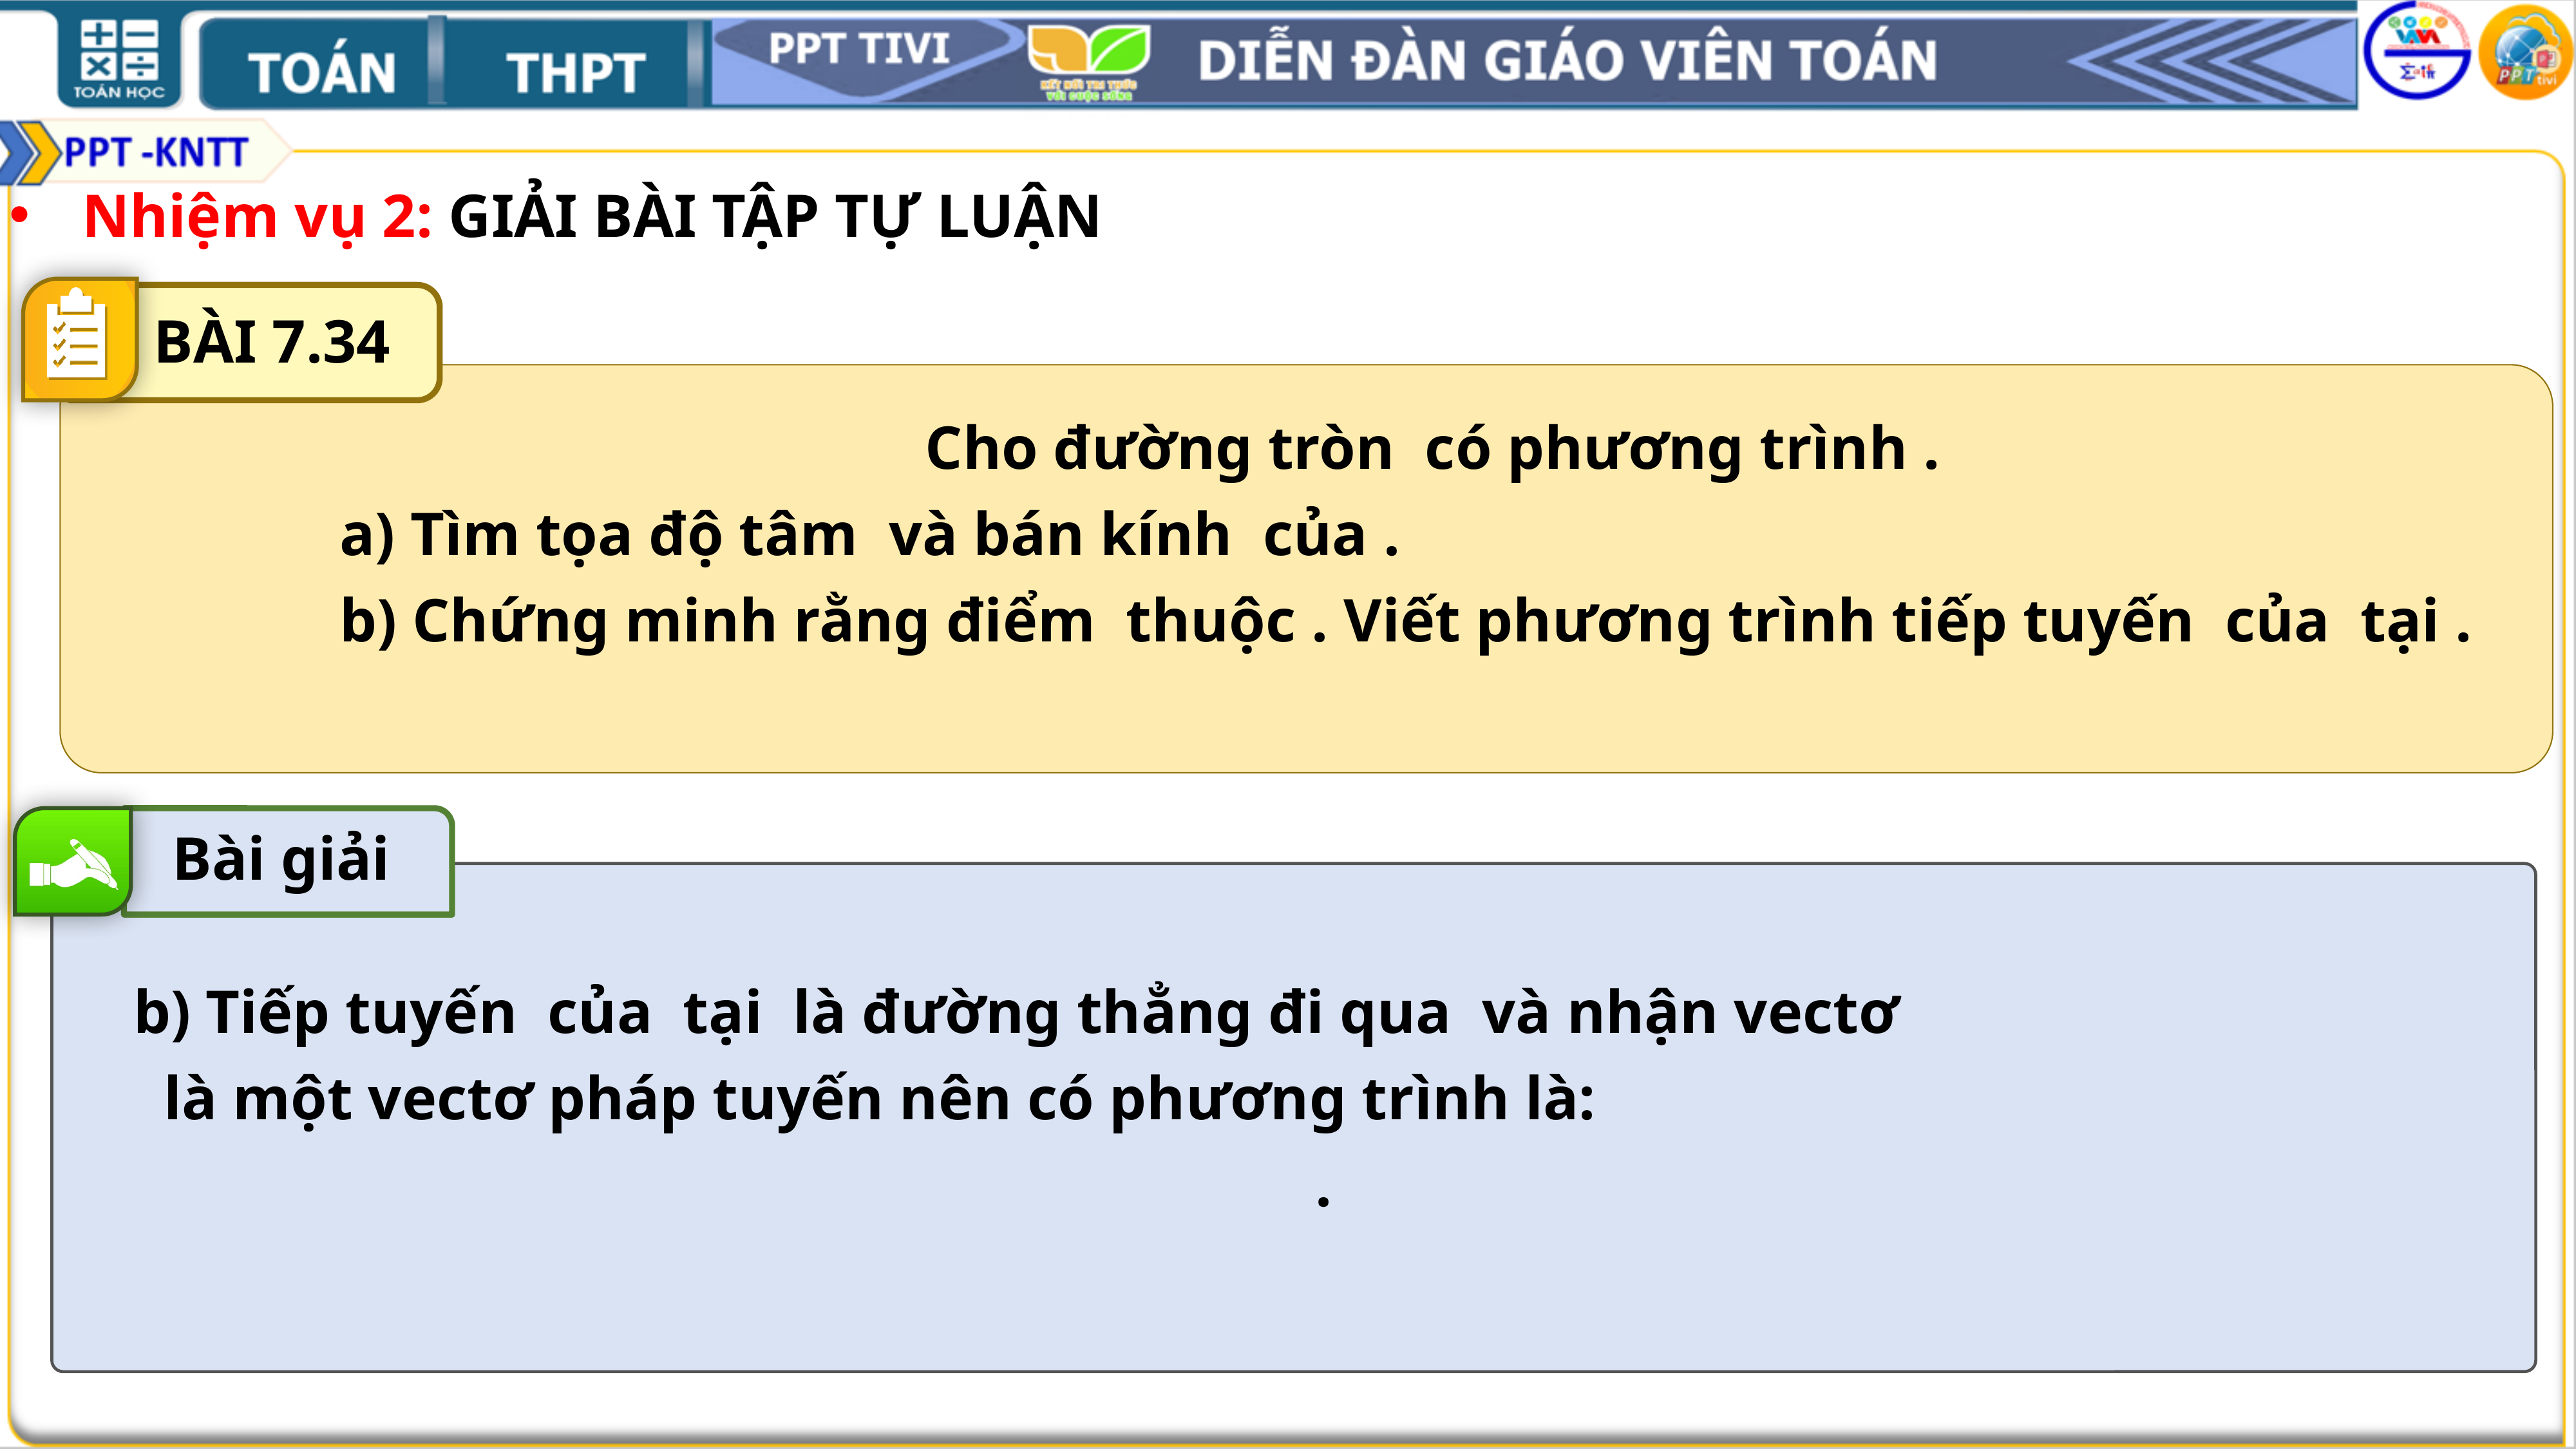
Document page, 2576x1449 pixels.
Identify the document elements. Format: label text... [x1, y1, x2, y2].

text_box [15, 808, 2536, 1372]
picture [0, 0, 2576, 1449]
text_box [23, 278, 2553, 773]
text_box Nhiệm vụ 2: GIẢI BÀI TẬP TỰ LUẬN [0, 173, 2561, 254]
